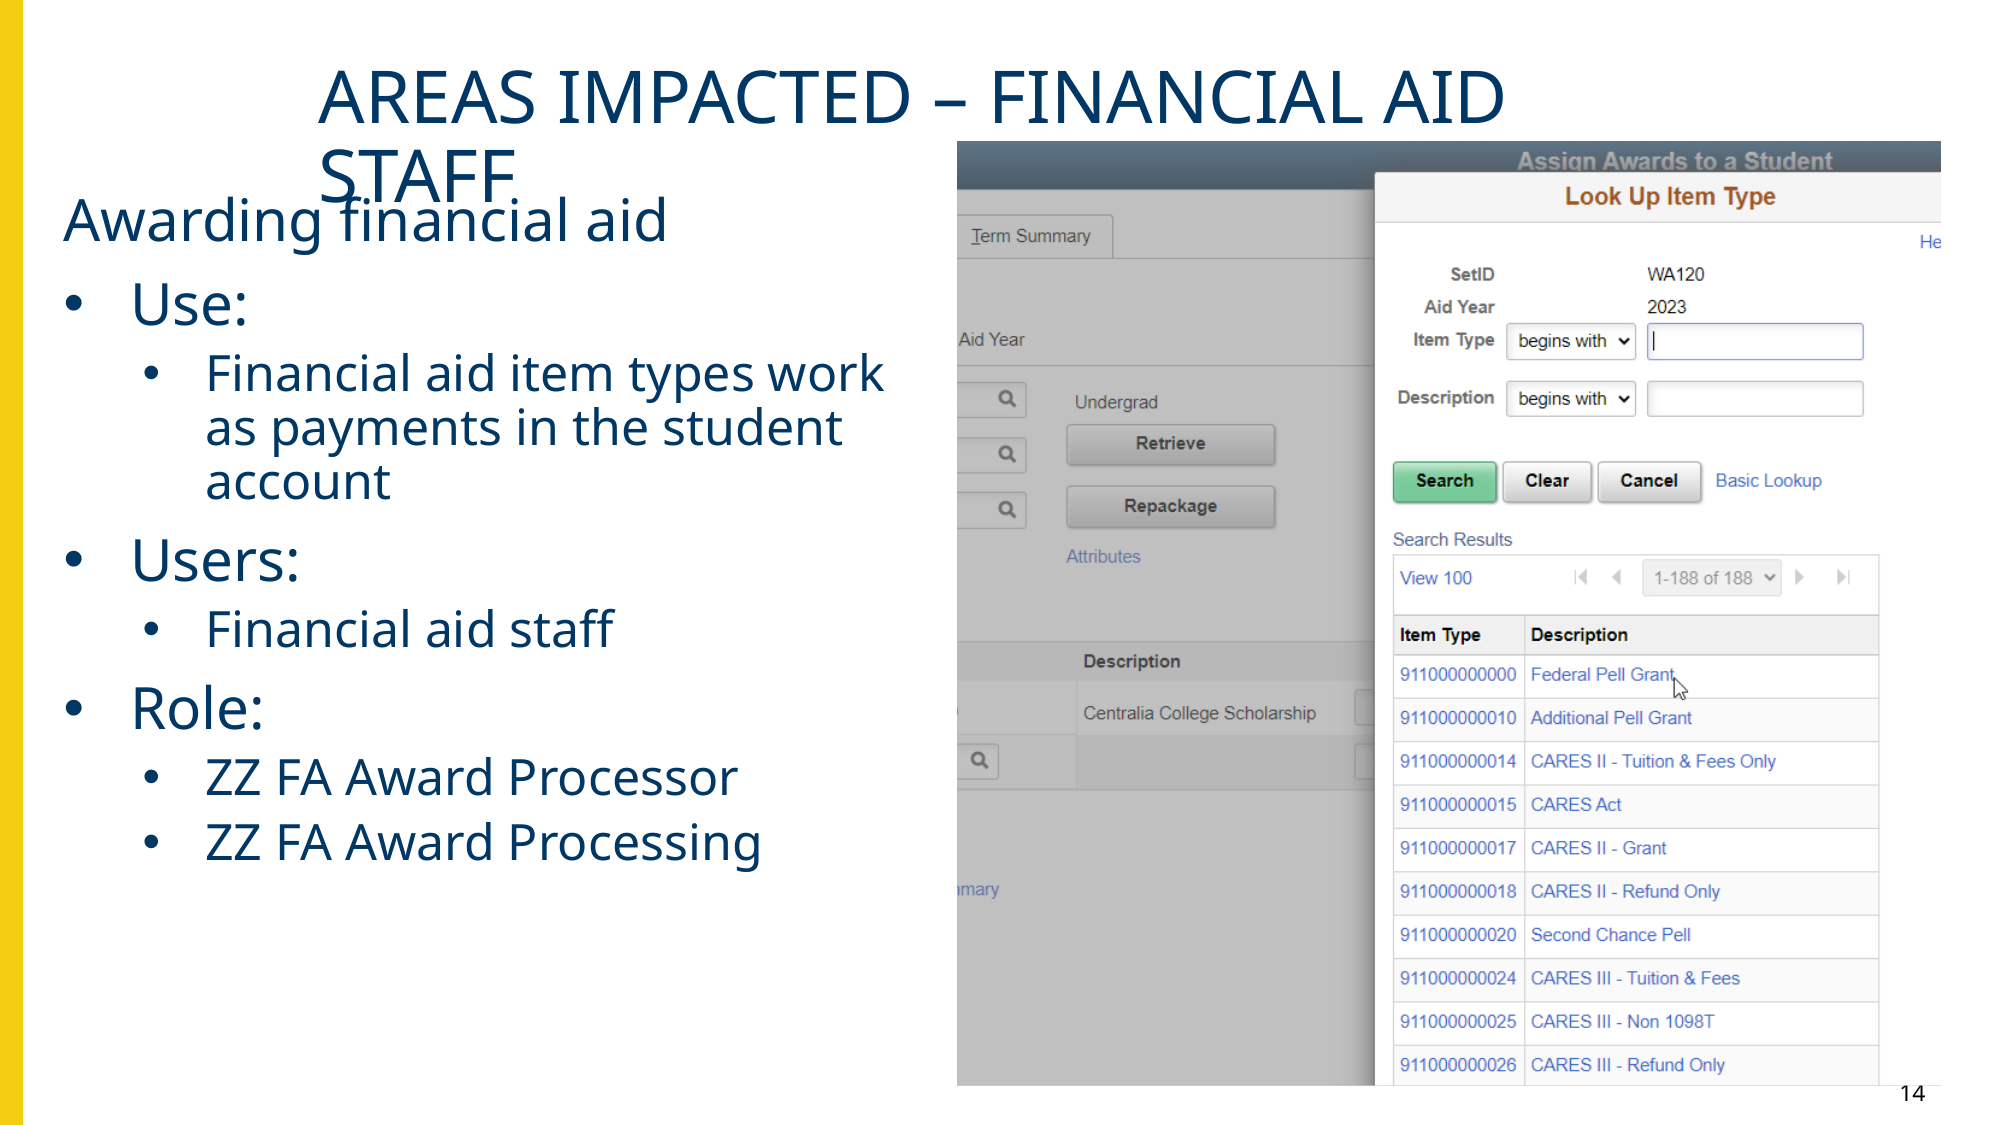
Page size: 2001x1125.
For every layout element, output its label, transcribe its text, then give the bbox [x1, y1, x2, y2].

list Awarding financial aid Use: Financial aid item types work as payments in the student account Users: Financial aid staff Role: ZZ FA Award Processor ZZ FA Award Processing [40, 183, 941, 1007]
slide_number 14 [1840, 1087, 1941, 1103]
picture [956, 141, 1941, 1087]
title Areas impacted – Financial Aid staff [303, 53, 1697, 183]
